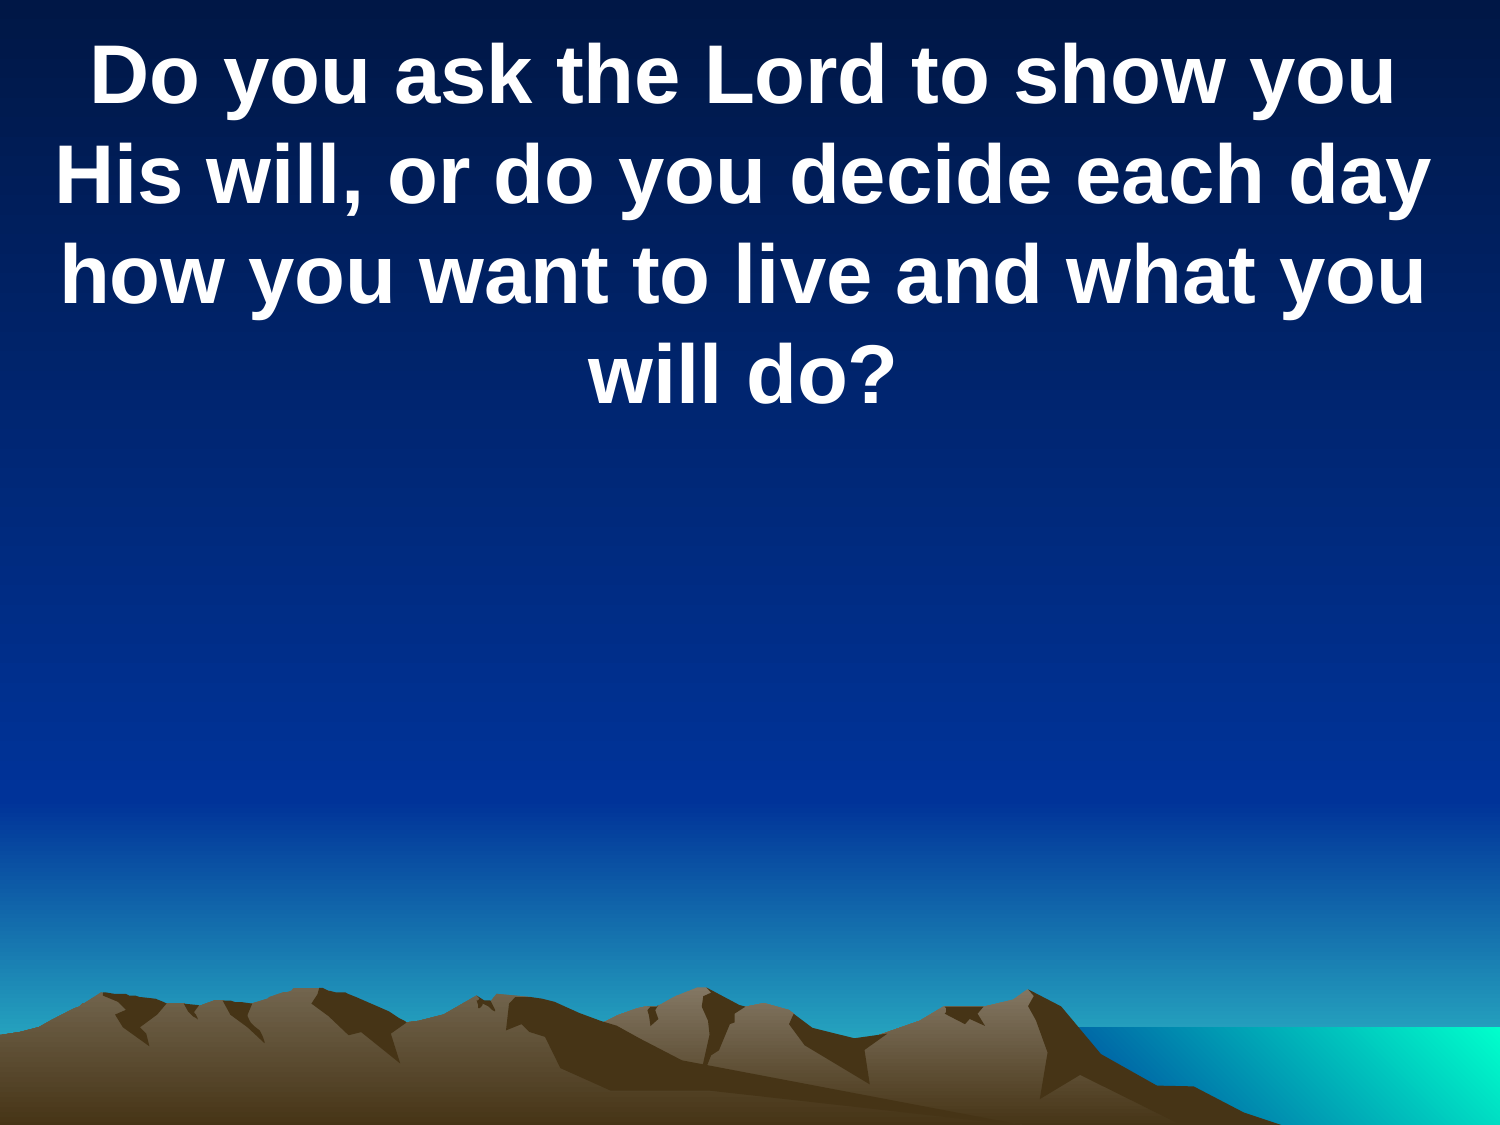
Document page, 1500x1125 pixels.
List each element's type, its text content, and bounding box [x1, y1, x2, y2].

text_box Do you ask the Lord to show you His will, or do you decide each day how you want to live and what you will do? [12, 12, 1475, 728]
